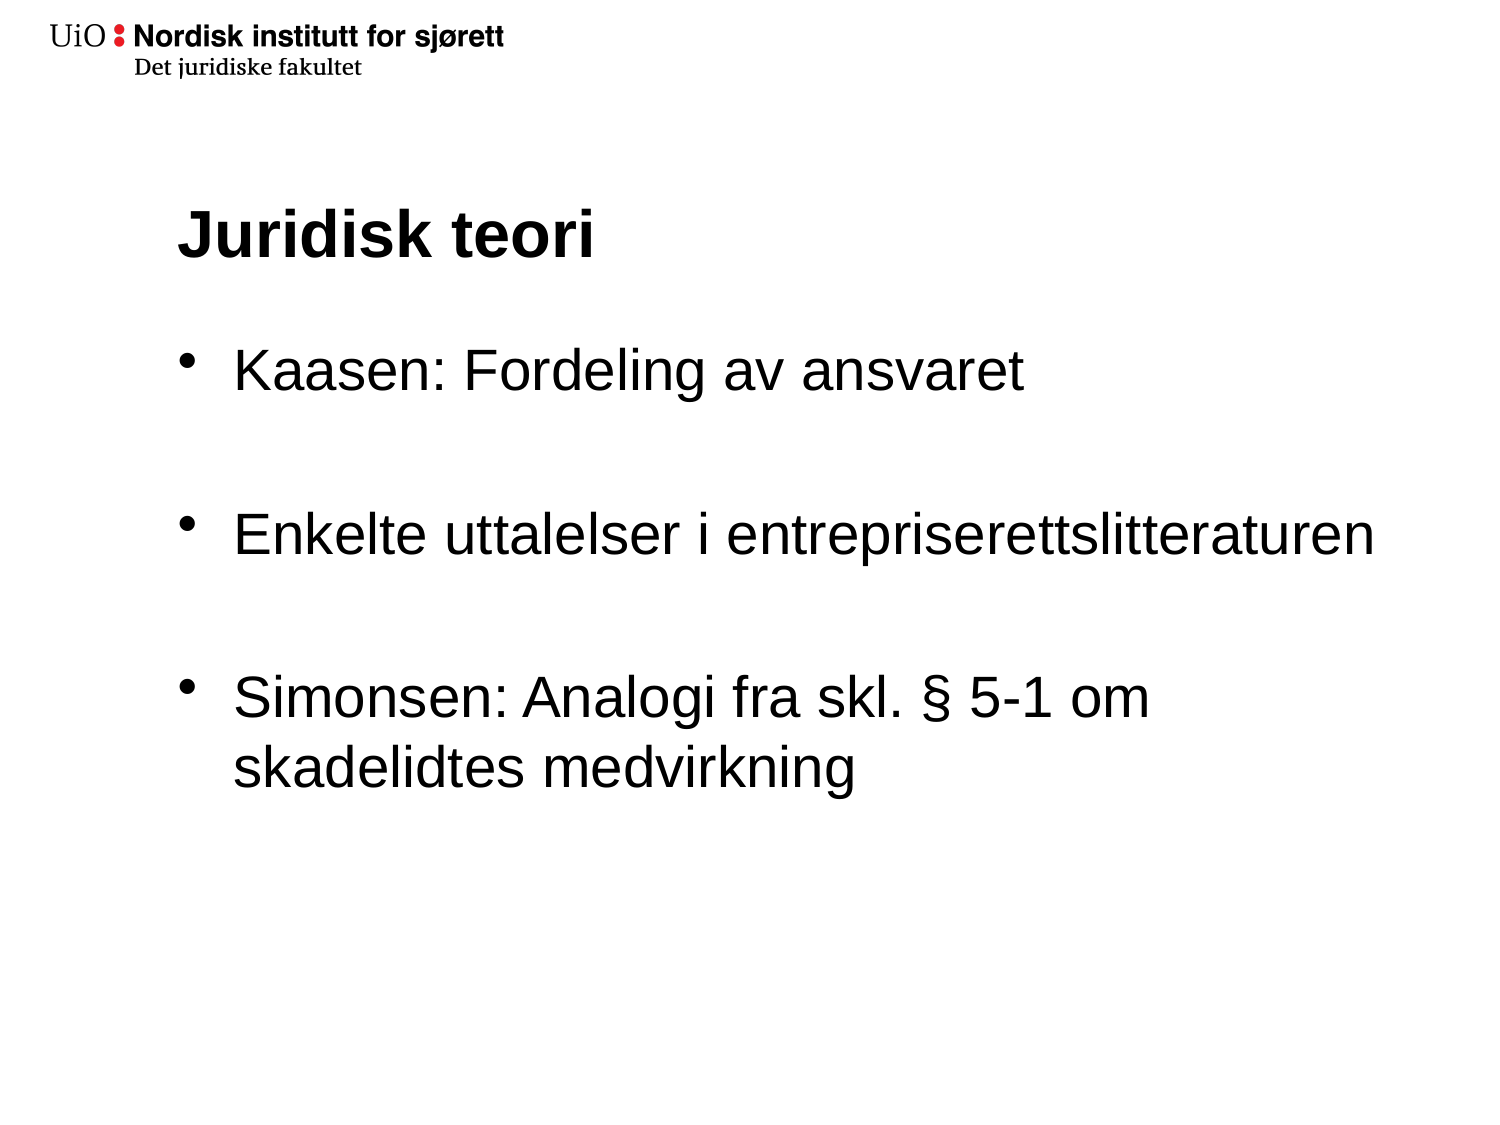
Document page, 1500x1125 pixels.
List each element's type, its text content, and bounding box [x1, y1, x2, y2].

picture [50, 24, 504, 88]
list Kaasen: Fordeling av ansvaret Enkelte uttalelser i entrepriserettslitteraturen Simonsen: Analogi fra skl. § 5-1 om skadelidtes medvirkning [162, 324, 1426, 1001]
title Juridisk teori [162, 137, 1426, 324]
